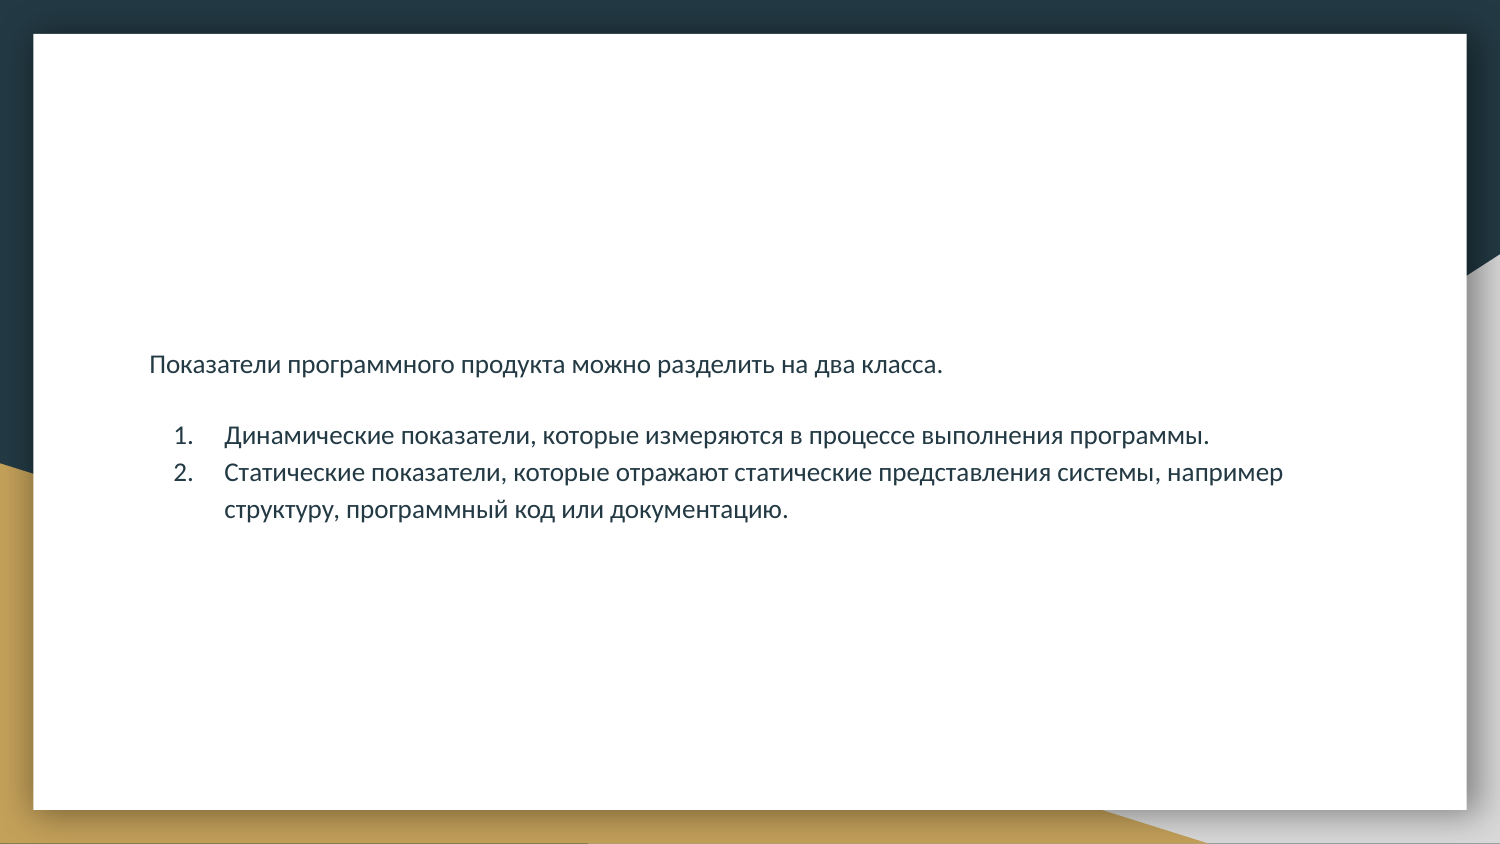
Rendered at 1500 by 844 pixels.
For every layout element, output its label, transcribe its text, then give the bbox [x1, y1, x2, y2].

list Показатели программного продукта можно разделить на два класса. Динамические показатели, которые измеряются в процессе выполнения программы. Статические показатели, которые отражают статические представления системы, например структуру, программный код или документацию. [134, 326, 1366, 729]
